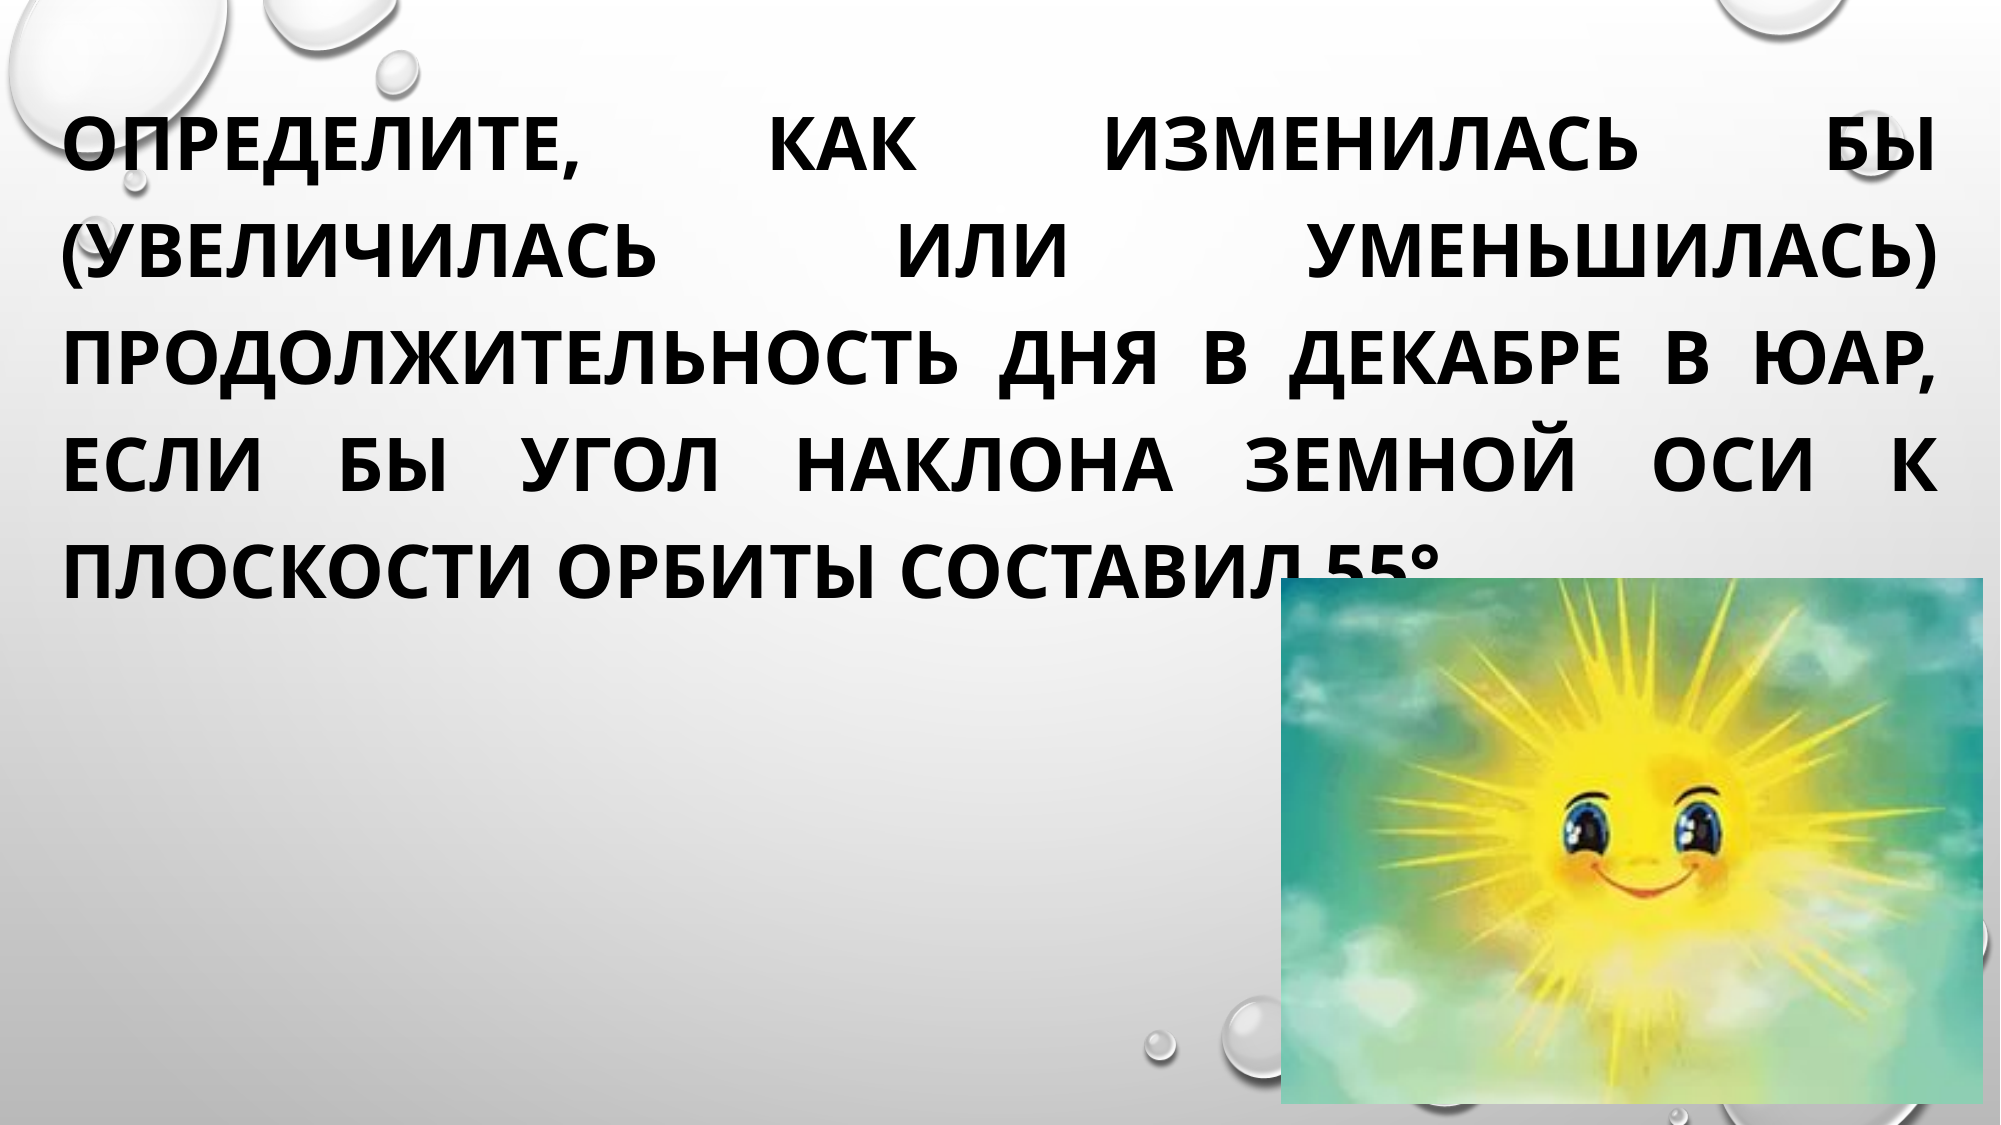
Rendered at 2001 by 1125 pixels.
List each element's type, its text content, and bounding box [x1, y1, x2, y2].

list Определите, КАК изменилась бы (УВЕЛИЧИЛАСЬ ИЛИ УМЕНЬШИЛАСЬ) ПРОДОЛЖИТЕЛЬНОСТЬ ДНЯ В ДЕКАБРЕ В ЮАР, если бы угол наклона земной оси к плоскости орбиты составил 55° [45, 71, 1955, 622]
picture [0, 0, 2000, 1125]
